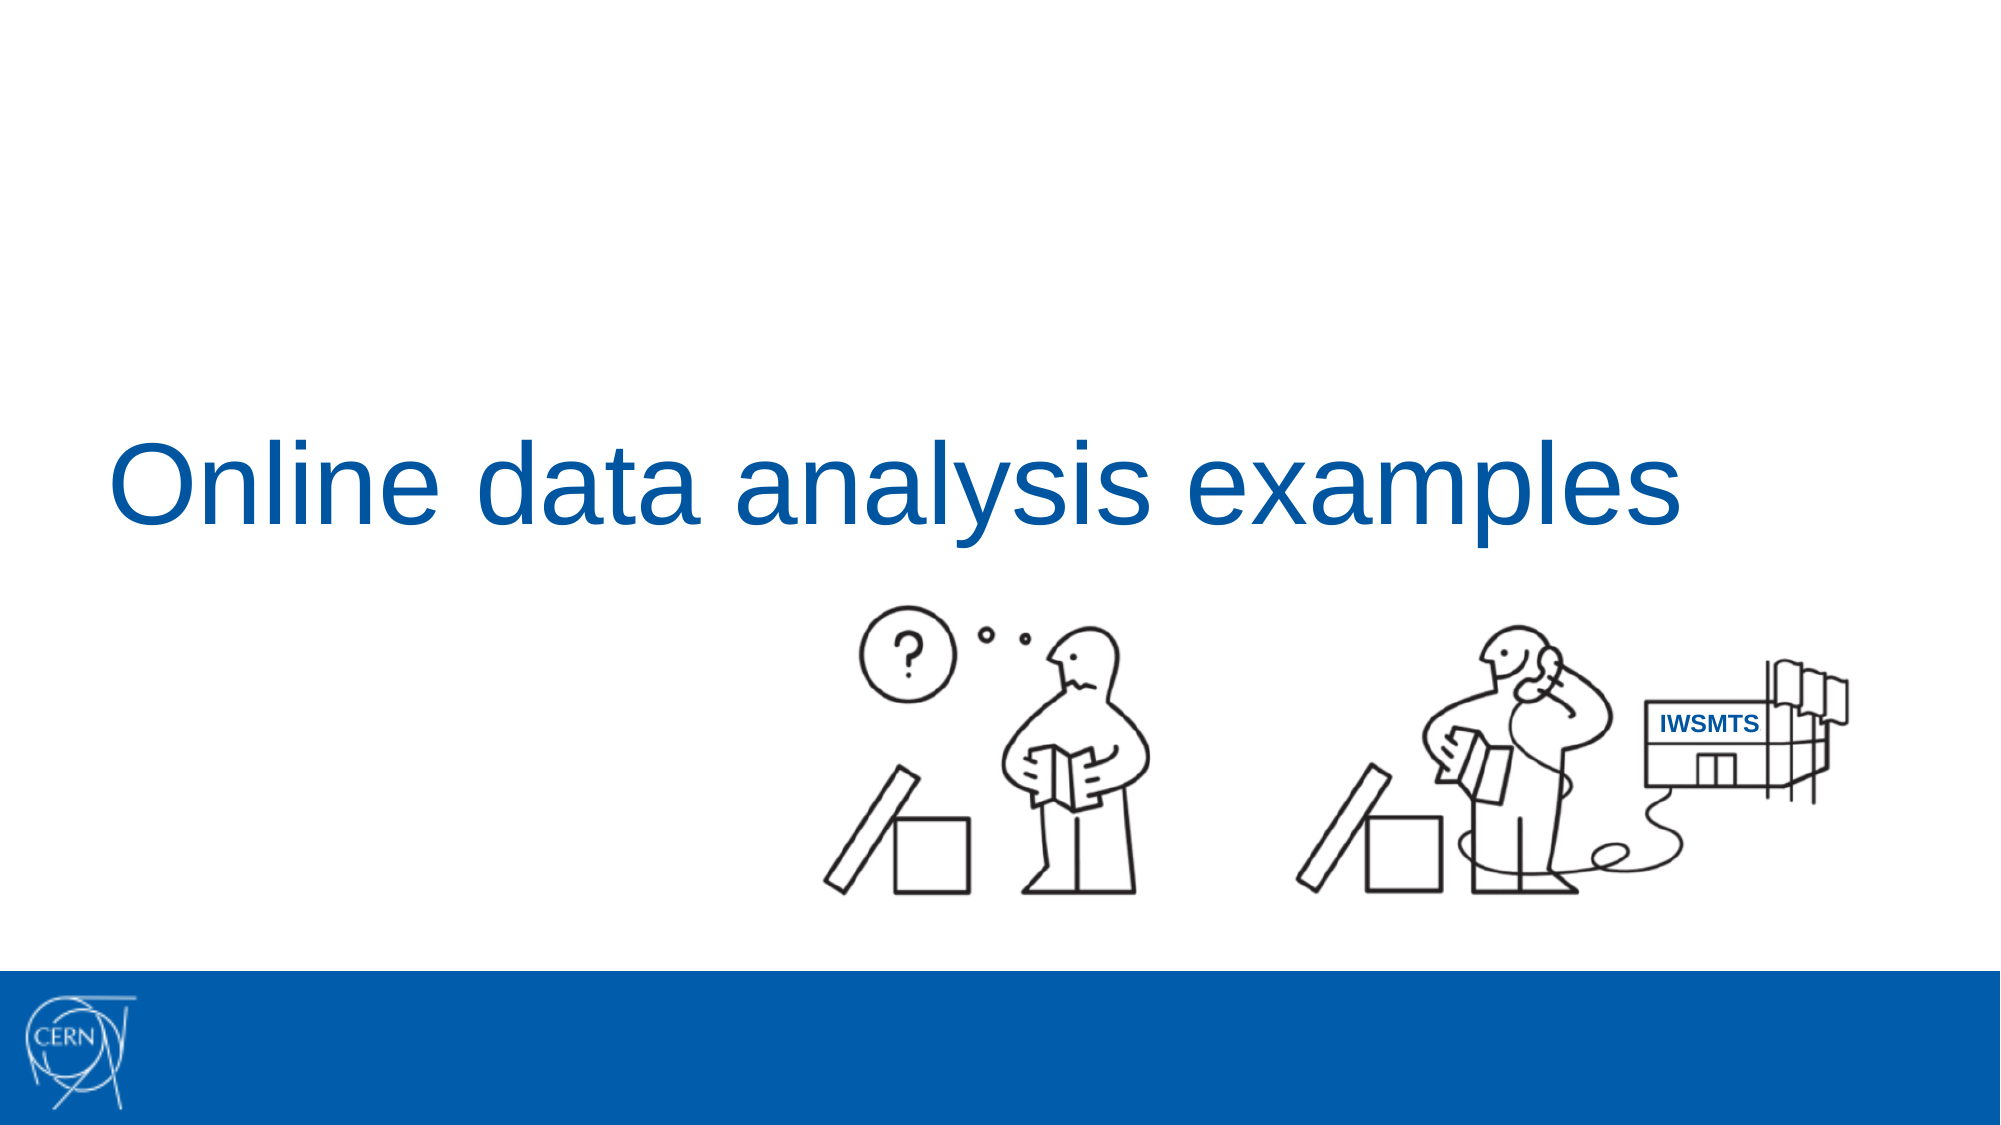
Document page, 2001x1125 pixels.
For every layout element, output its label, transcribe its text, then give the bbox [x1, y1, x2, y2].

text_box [802, 590, 1860, 914]
title Online data analysis examples [99, 401, 1900, 556]
